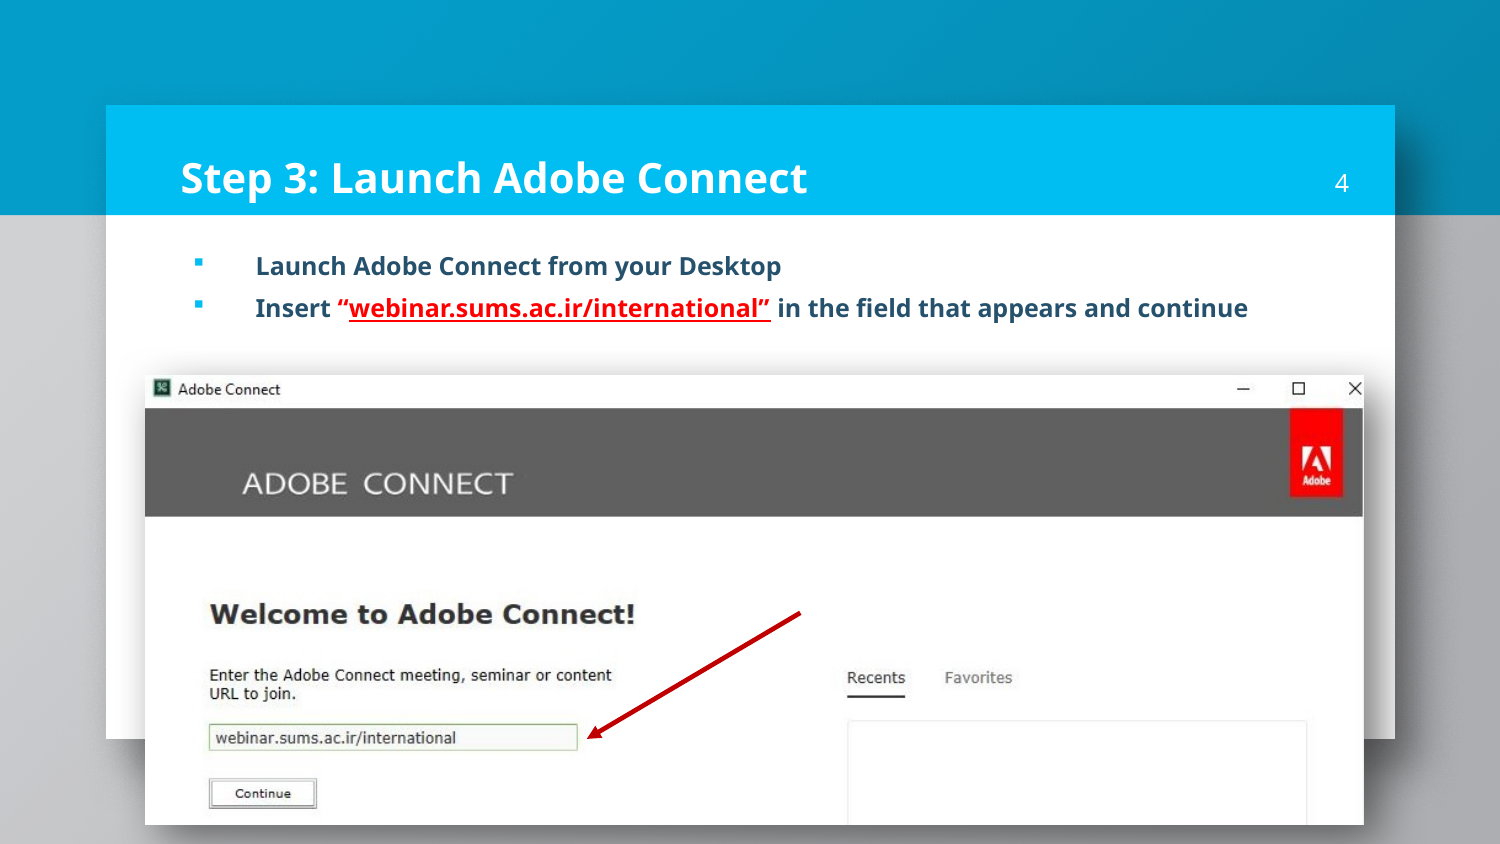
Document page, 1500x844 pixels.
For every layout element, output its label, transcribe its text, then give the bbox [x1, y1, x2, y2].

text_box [586, 612, 801, 740]
list Launch Adobe Connect from your Desktop Insert “webinar.sums.ac.ir/international” in the field that appears and continue [165, 235, 1336, 362]
title Step 3: Launch Adobe Connect [165, 106, 1273, 217]
slide_number 4 [1273, 106, 1364, 217]
picture [0, 216, 1500, 844]
